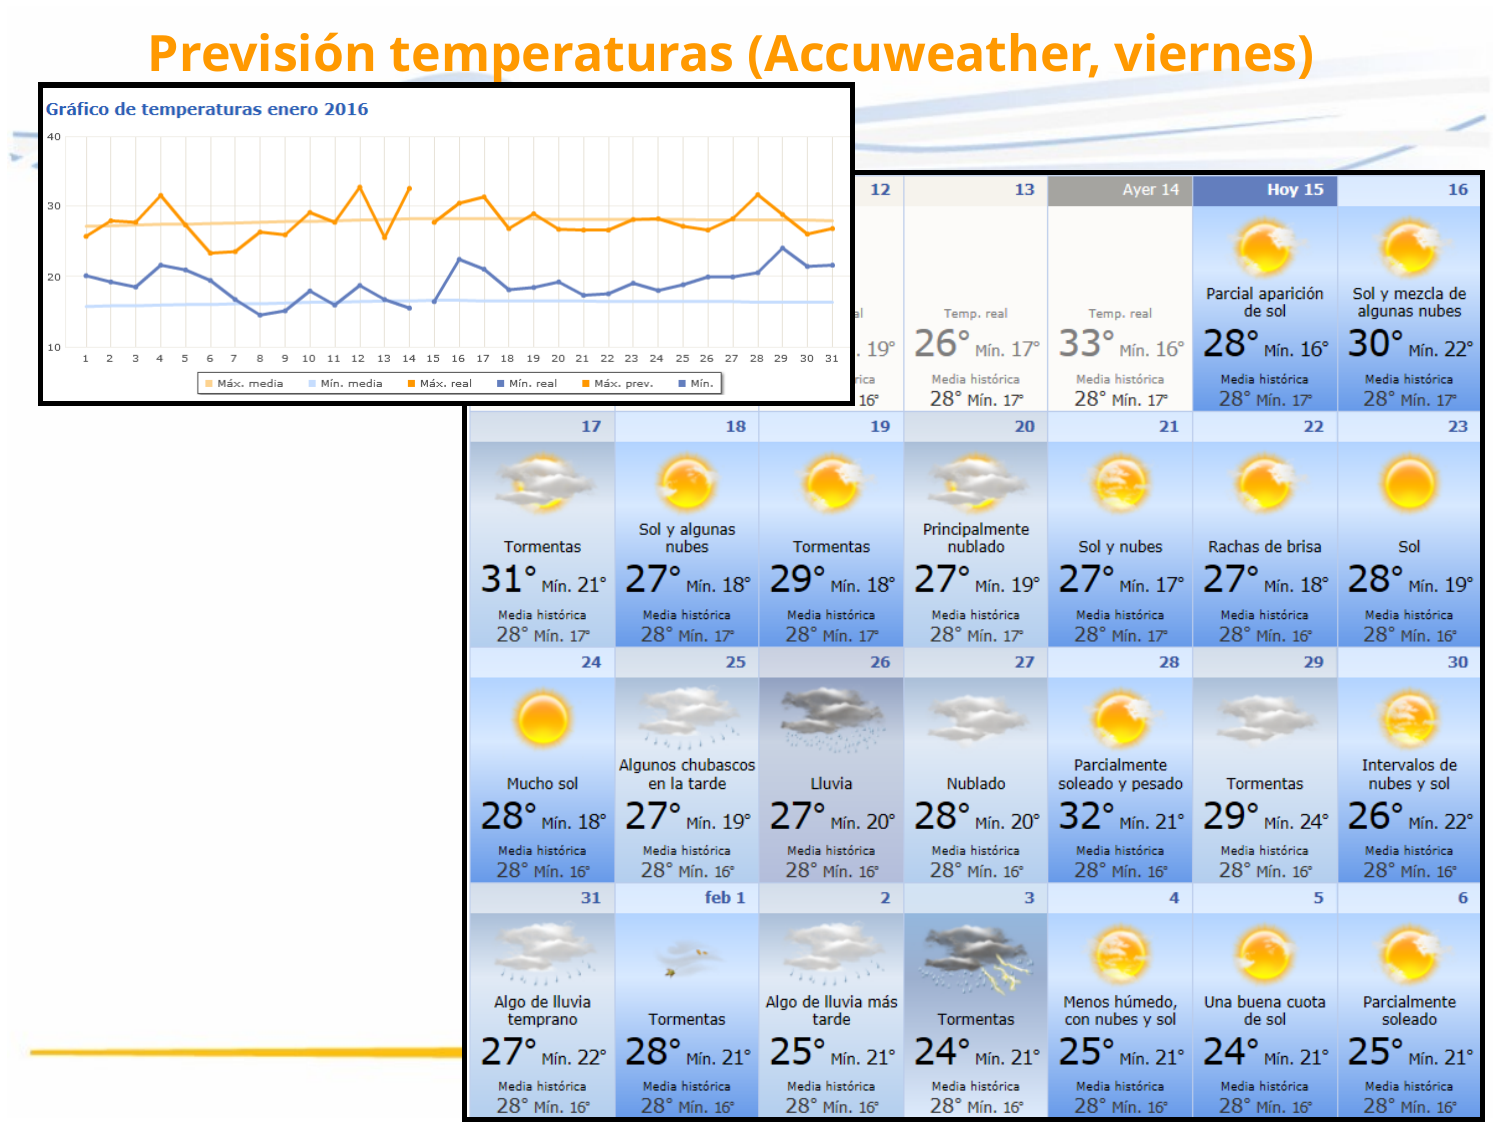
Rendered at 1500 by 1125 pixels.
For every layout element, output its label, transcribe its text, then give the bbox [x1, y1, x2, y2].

picture [42, 87, 1481, 1118]
picture [7, 100, 462, 1118]
text_box Previsión temperaturas (Accuweather, viernes) [0, 3, 1463, 100]
picture [855, 6, 1493, 1118]
